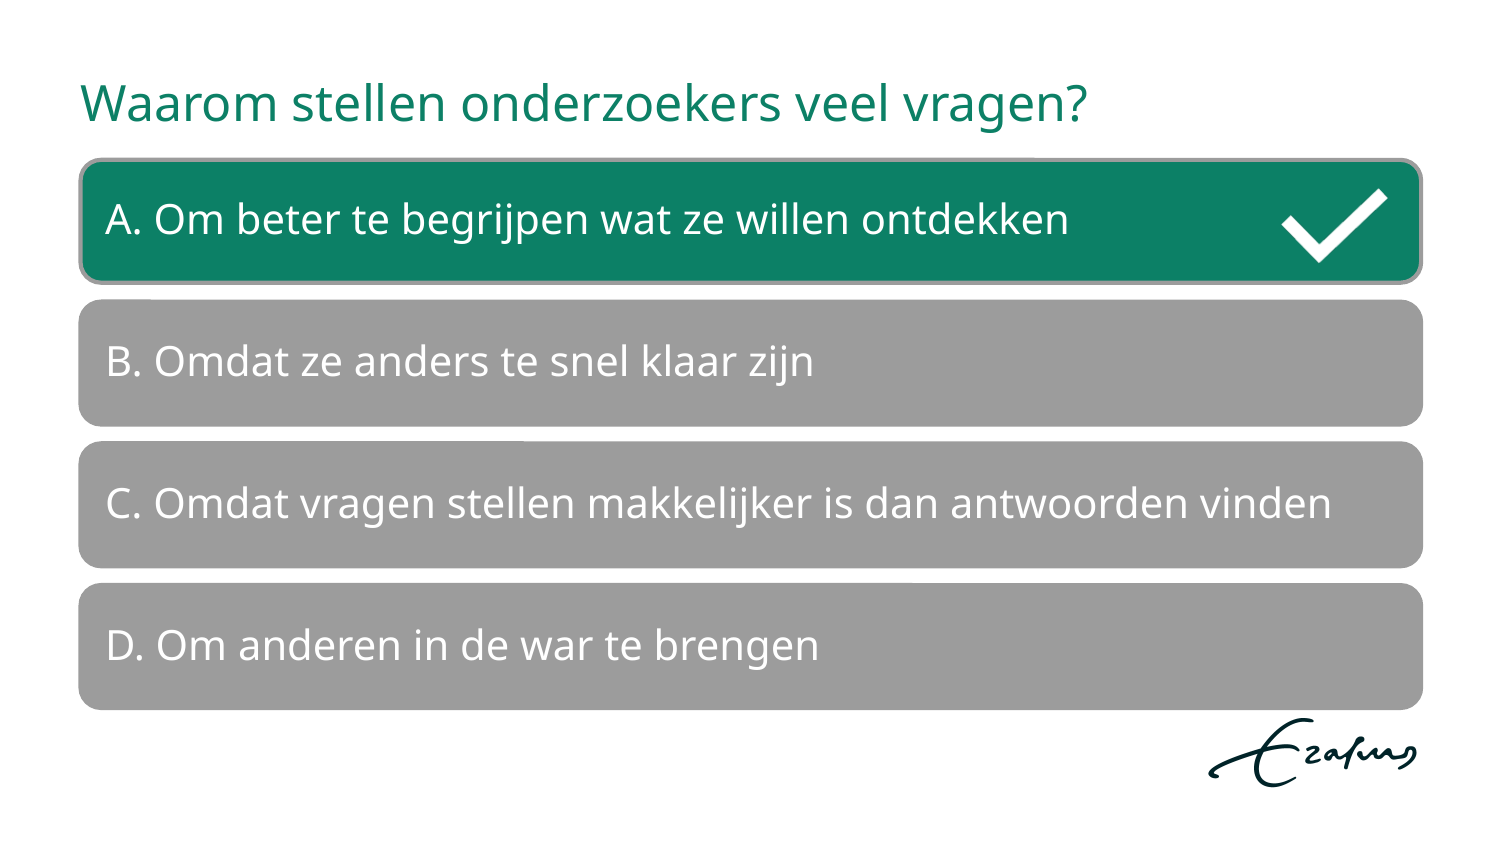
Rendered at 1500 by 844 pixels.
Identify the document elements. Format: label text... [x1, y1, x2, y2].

picture [1198, 705, 1434, 800]
picture [1279, 170, 1390, 282]
title Waarom stellen onderzoekers veel vragen? [80, 64, 1422, 158]
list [80, 159, 1422, 709]
